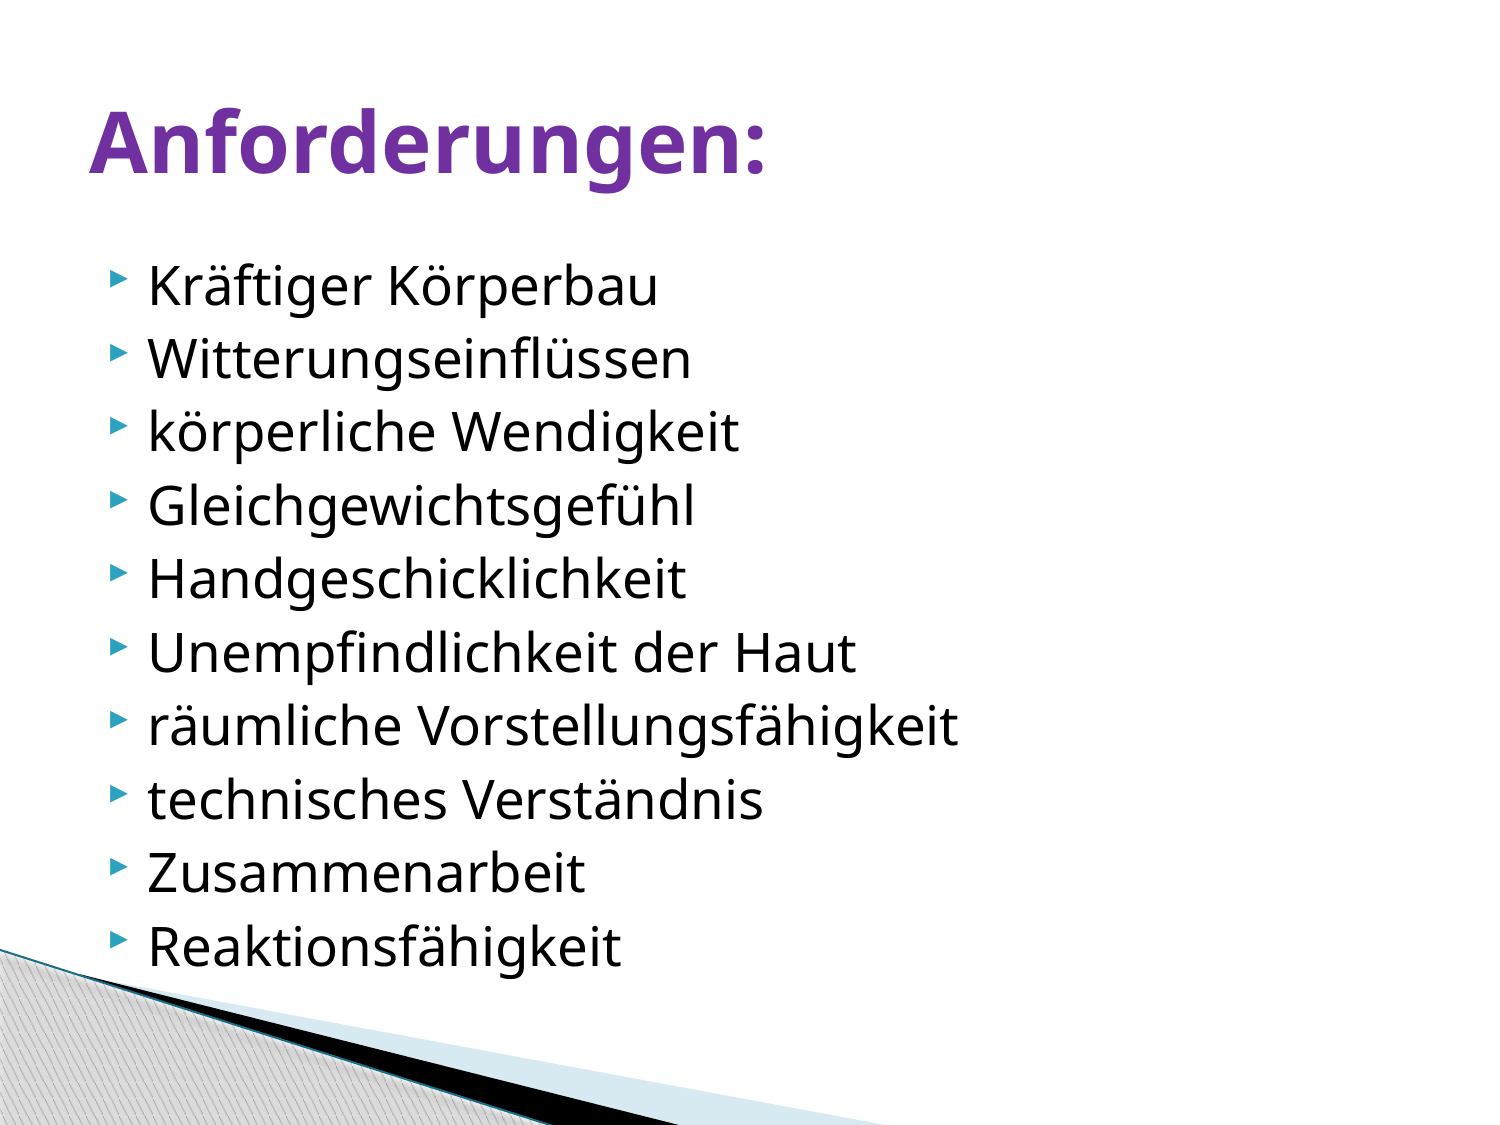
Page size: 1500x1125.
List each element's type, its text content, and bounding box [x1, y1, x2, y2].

title Anforderungen: [75, 45, 1425, 233]
list Kräftiger Körperbau Witterungseinflüssen körperliche Wendigkeit Gleichgewichtsgefühl Handgeschicklichkeit Unempfindlichkeit der Haut räumliche Vorstellungsfähigkeit technisches Verständnis Zusammenarbeit Reaktionsfähigkeit [75, 243, 1425, 986]
